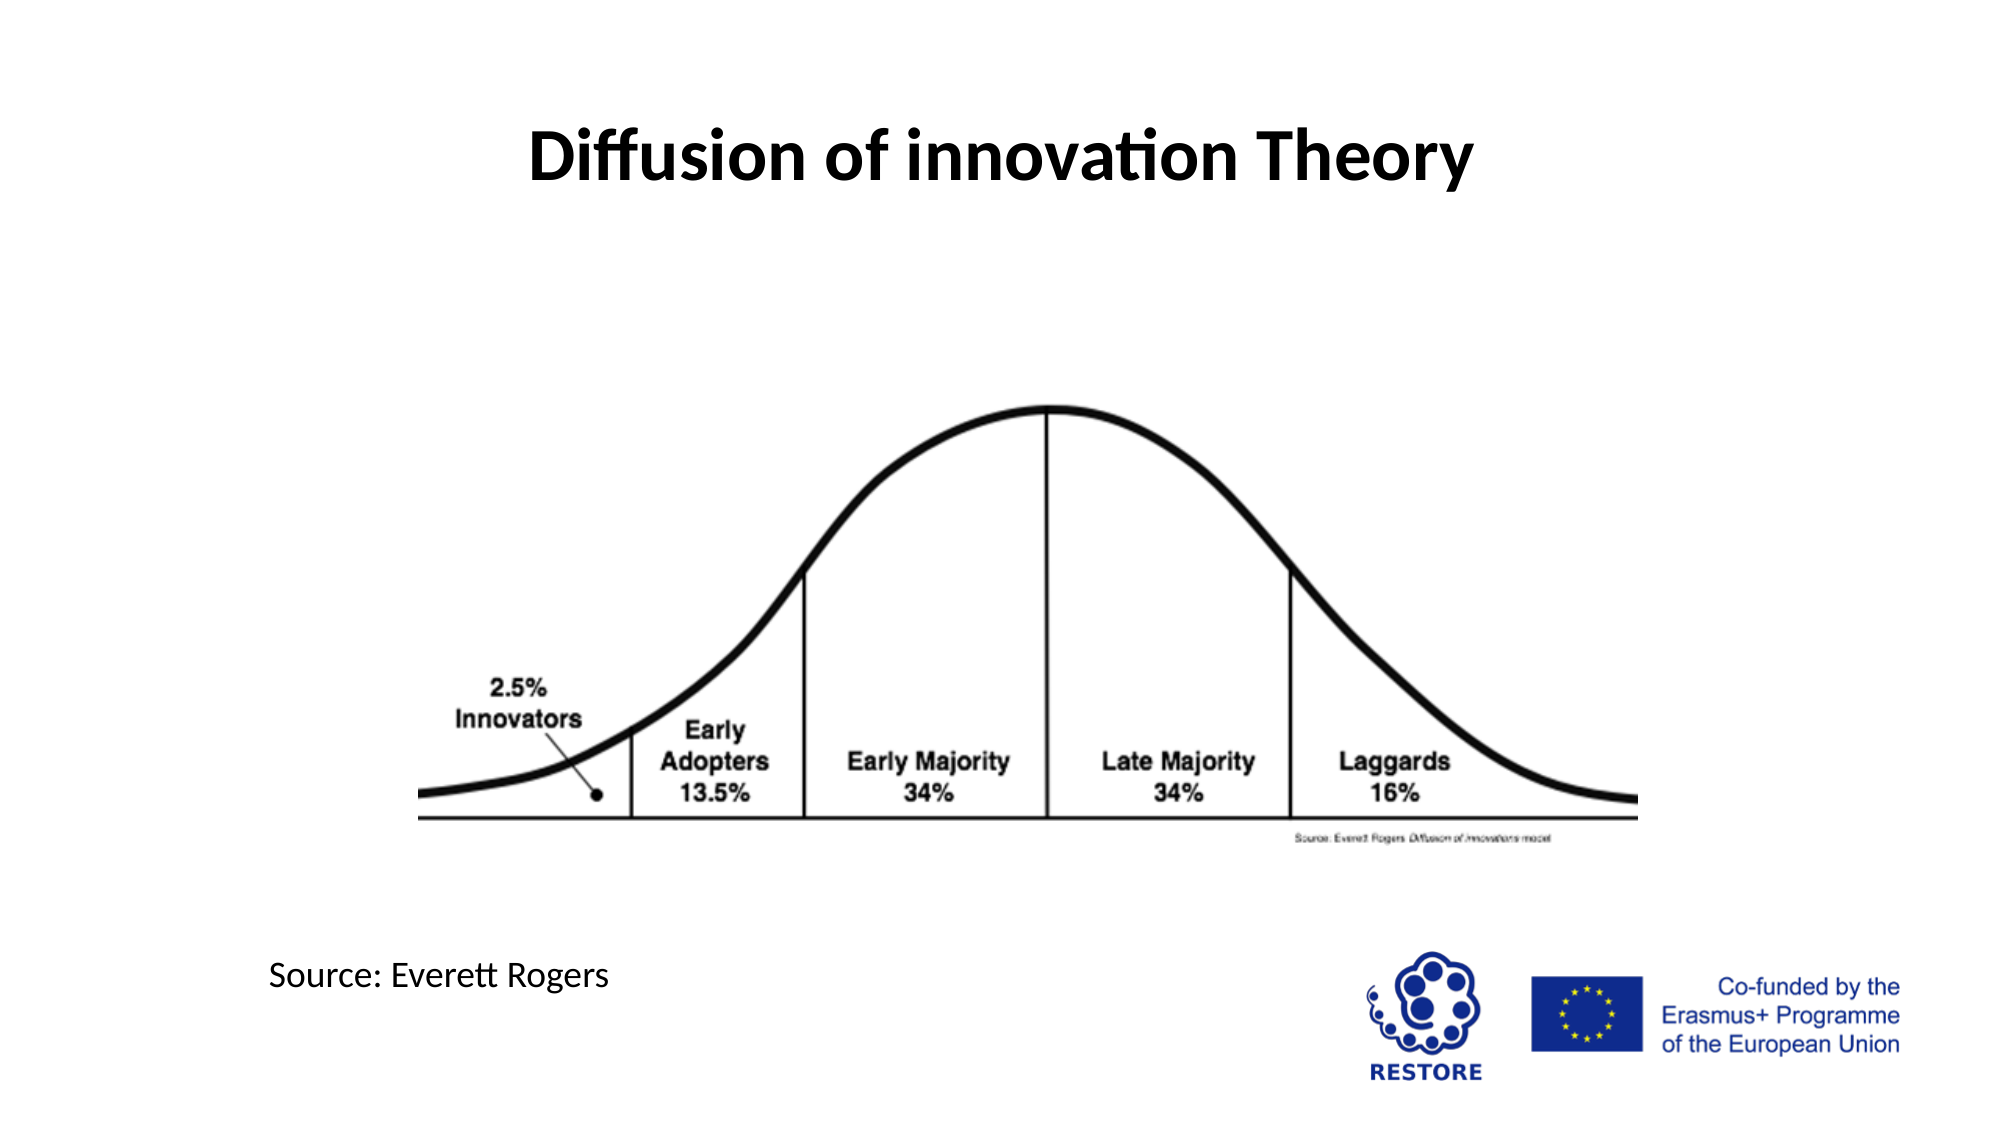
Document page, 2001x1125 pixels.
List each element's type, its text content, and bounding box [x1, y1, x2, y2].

text_box Source: Everett Rogers [254, 942, 928, 1003]
picture [1336, 942, 1938, 1094]
picture [418, 398, 1638, 846]
text_box Diffusion of innovation Theory [513, 98, 1508, 203]
